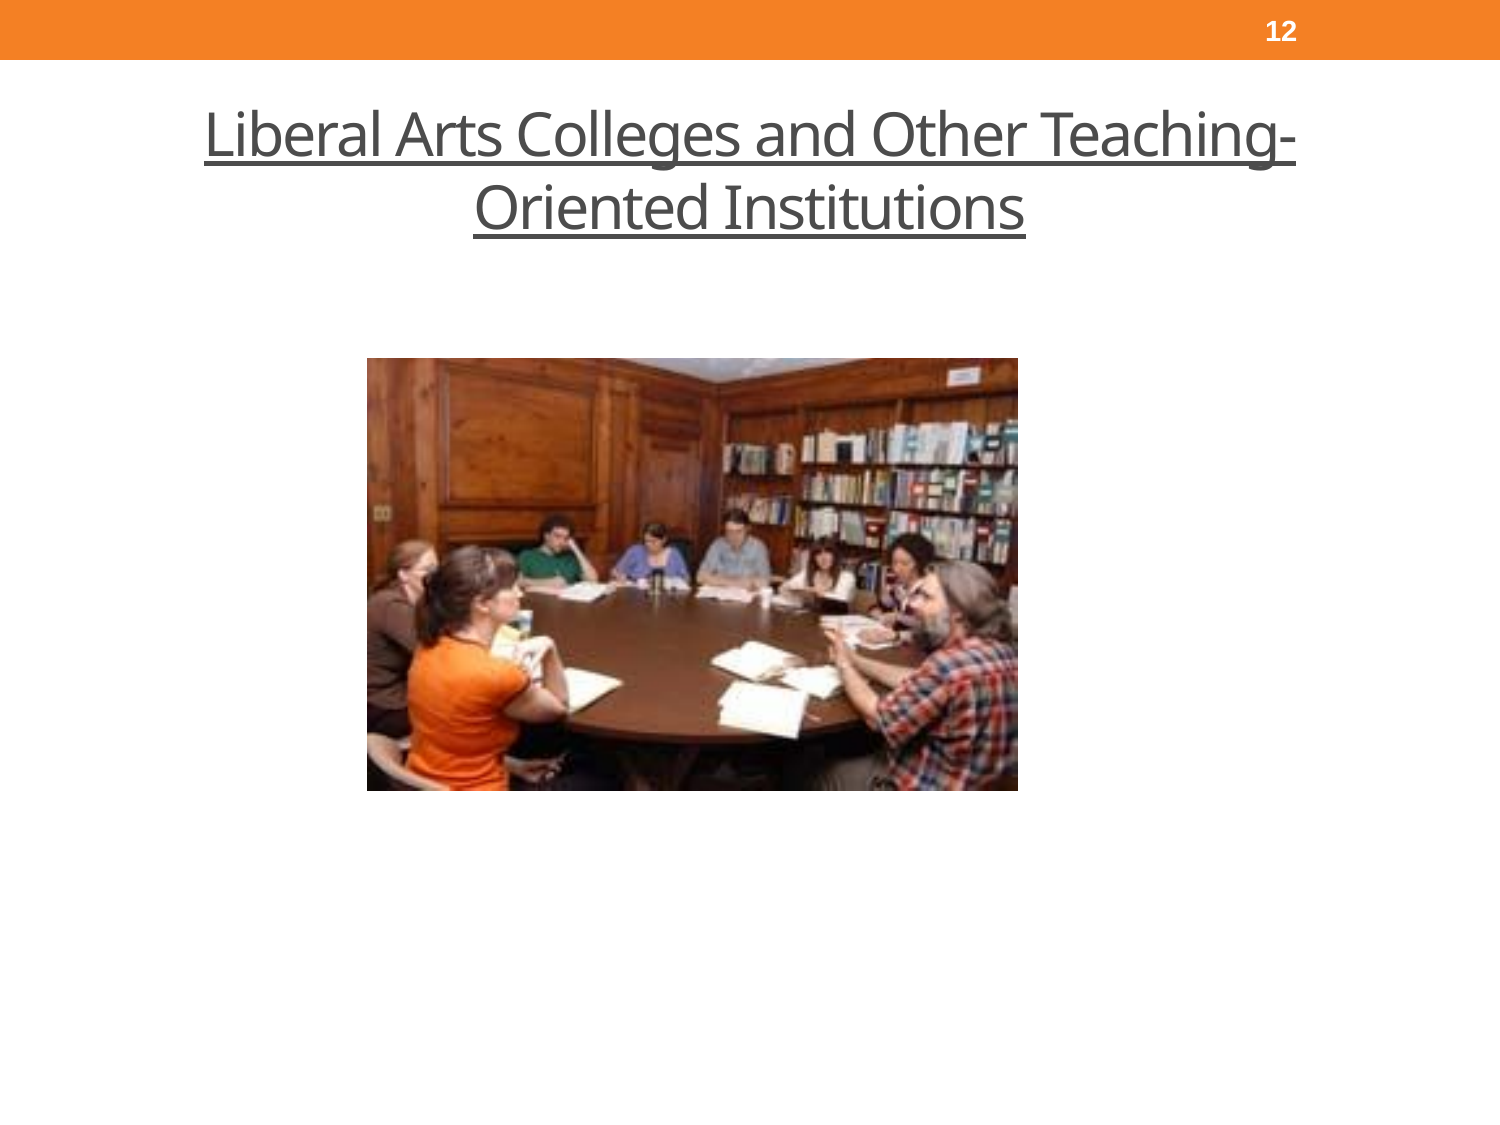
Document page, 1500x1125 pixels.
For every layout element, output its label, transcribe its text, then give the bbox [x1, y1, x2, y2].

title Liberal Arts Colleges and Other Teaching-Oriented Institutions [75, 87, 1425, 250]
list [367, 358, 1018, 791]
slide_number 12 [1250, 3, 1425, 57]
